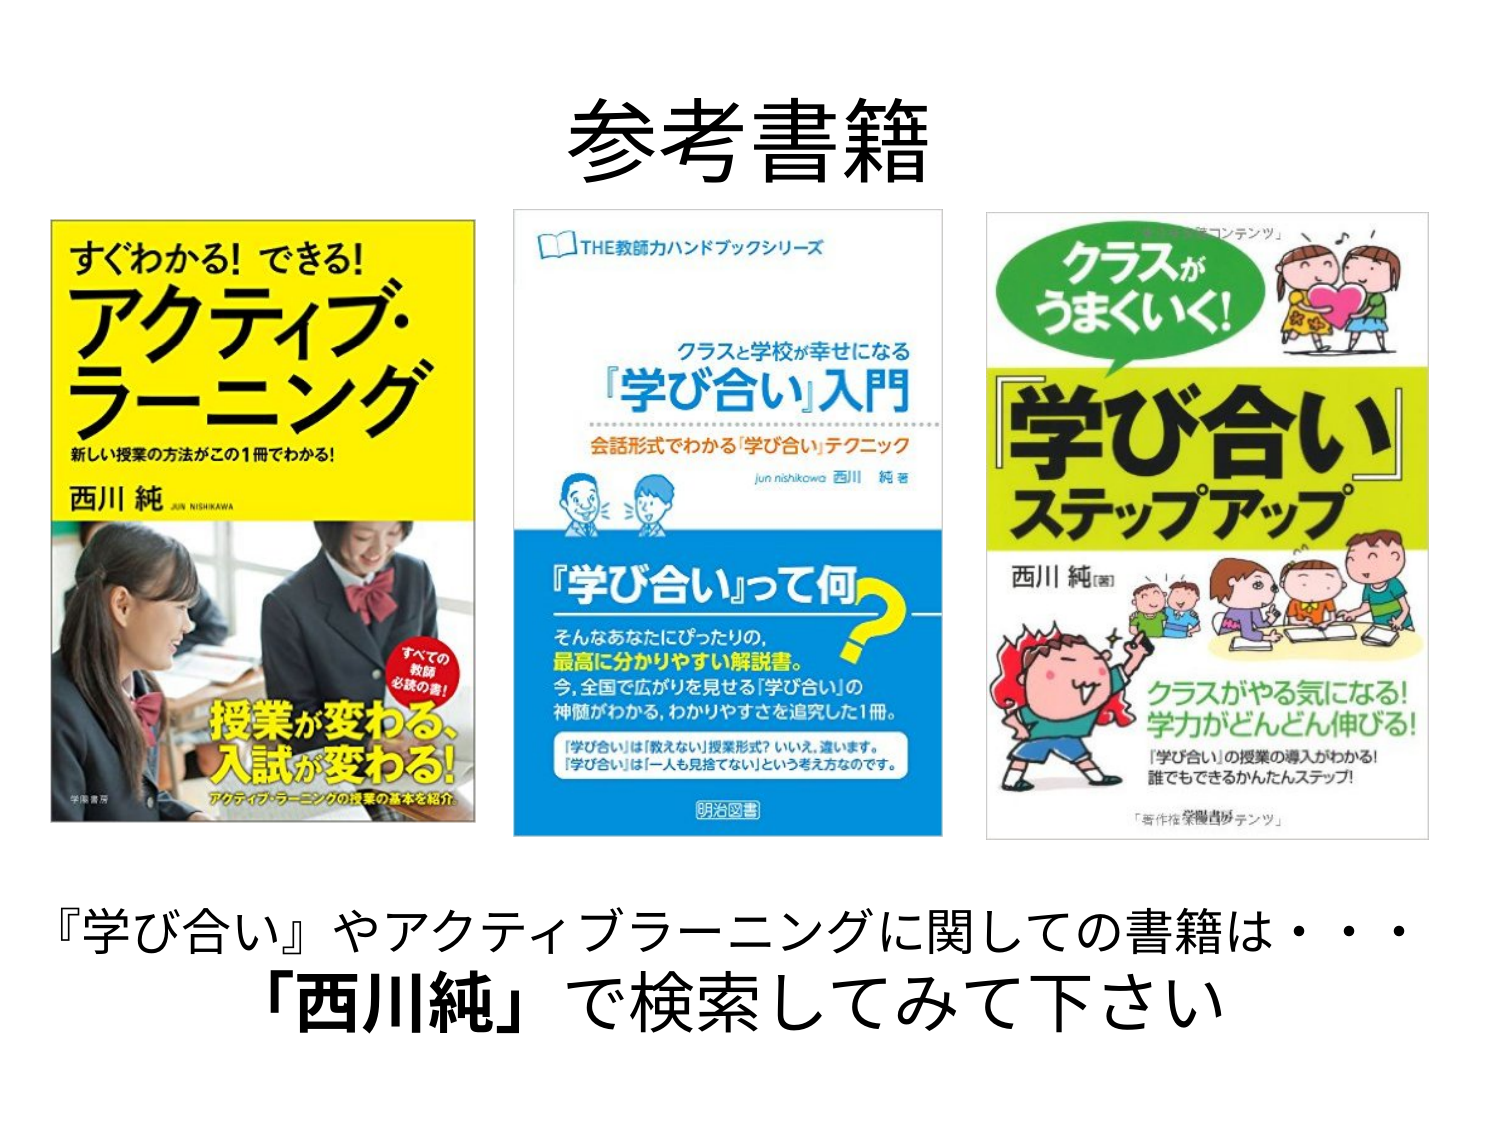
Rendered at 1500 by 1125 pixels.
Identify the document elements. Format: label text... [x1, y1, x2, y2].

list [50, 219, 476, 823]
text_box 『学び合い』やアクティブラーニングに関しての書籍は・・・ 「西川純」で検索してみて下さい [16, 893, 1440, 1049]
picture [513, 209, 943, 838]
picture [985, 212, 1429, 840]
title 参考書籍 [75, 45, 1425, 233]
